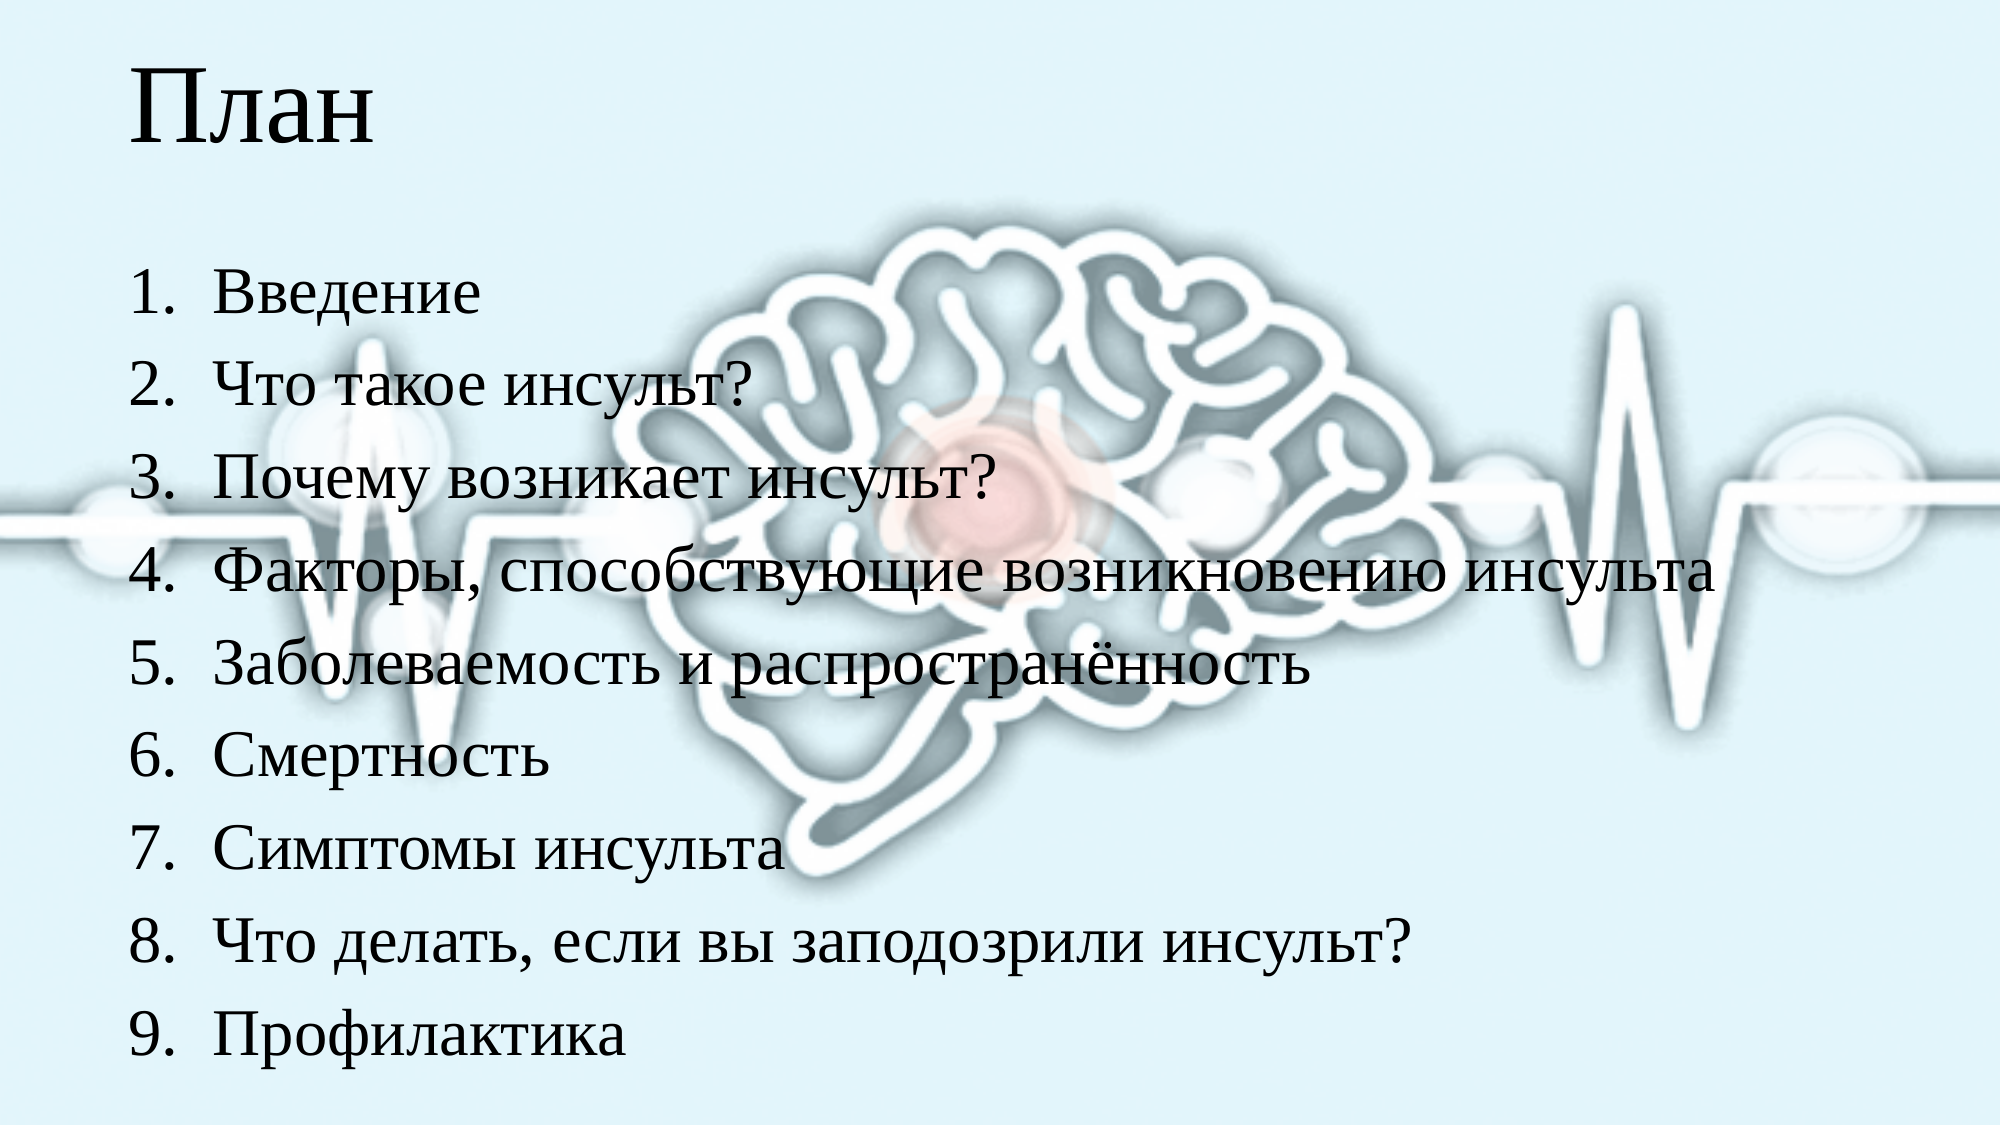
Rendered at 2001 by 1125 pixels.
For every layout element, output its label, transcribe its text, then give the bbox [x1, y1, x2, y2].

title План [113, 0, 1838, 215]
list Введение Что такое инсульт? Почему возникает инсульт? Факторы, способствующие возникновению инсульта Заболеваемость и распространённость Смертность Симптомы инсульта Что делать, если вы заподозрили инсульт? Профилактика [113, 248, 1838, 962]
